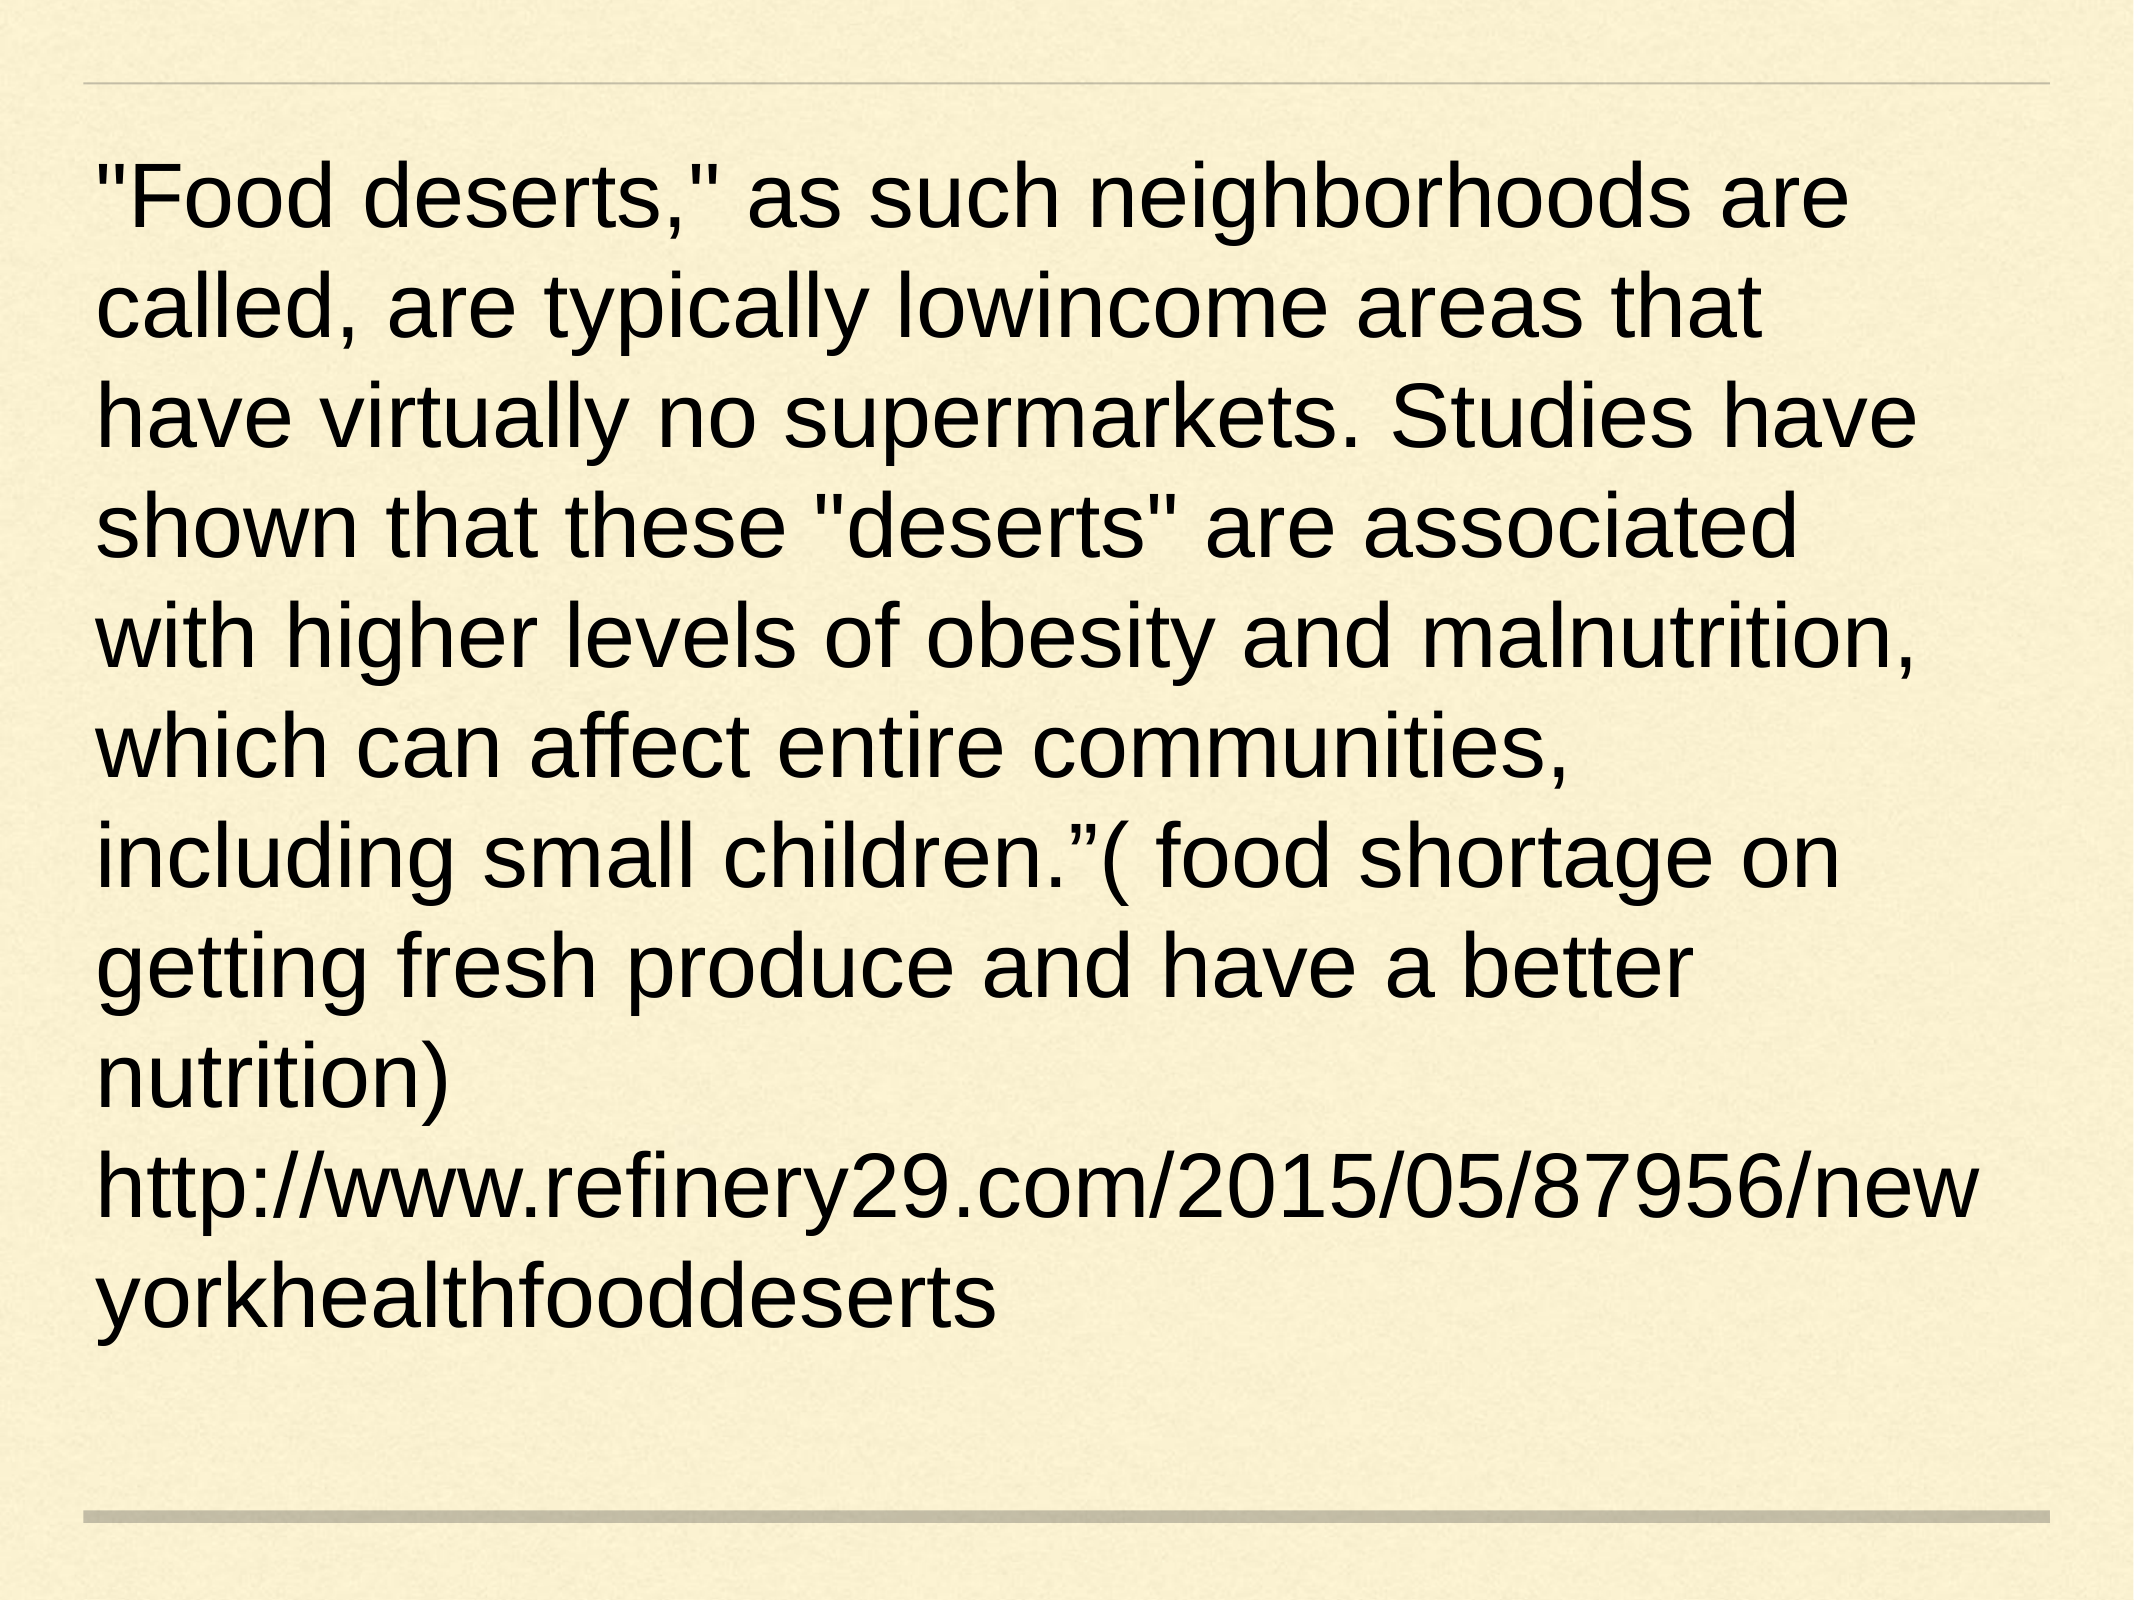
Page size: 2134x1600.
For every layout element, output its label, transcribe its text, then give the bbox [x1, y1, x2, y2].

picture [0, 0, 2134, 1600]
text_box "Food deserts," as such neighborhoods are called, are typically low­income areas that have virtually no supermarkets. Studies have shown that these "deserts" are associated with higher levels of obesity and malnutrition, which can affect entire communities, including small children.”( food shortage on getting fresh produce and have a better nutrition) http://www.refinery29.com/2015/05/87956/new­york­health­food­deserts [80, 128, 2042, 1354]
